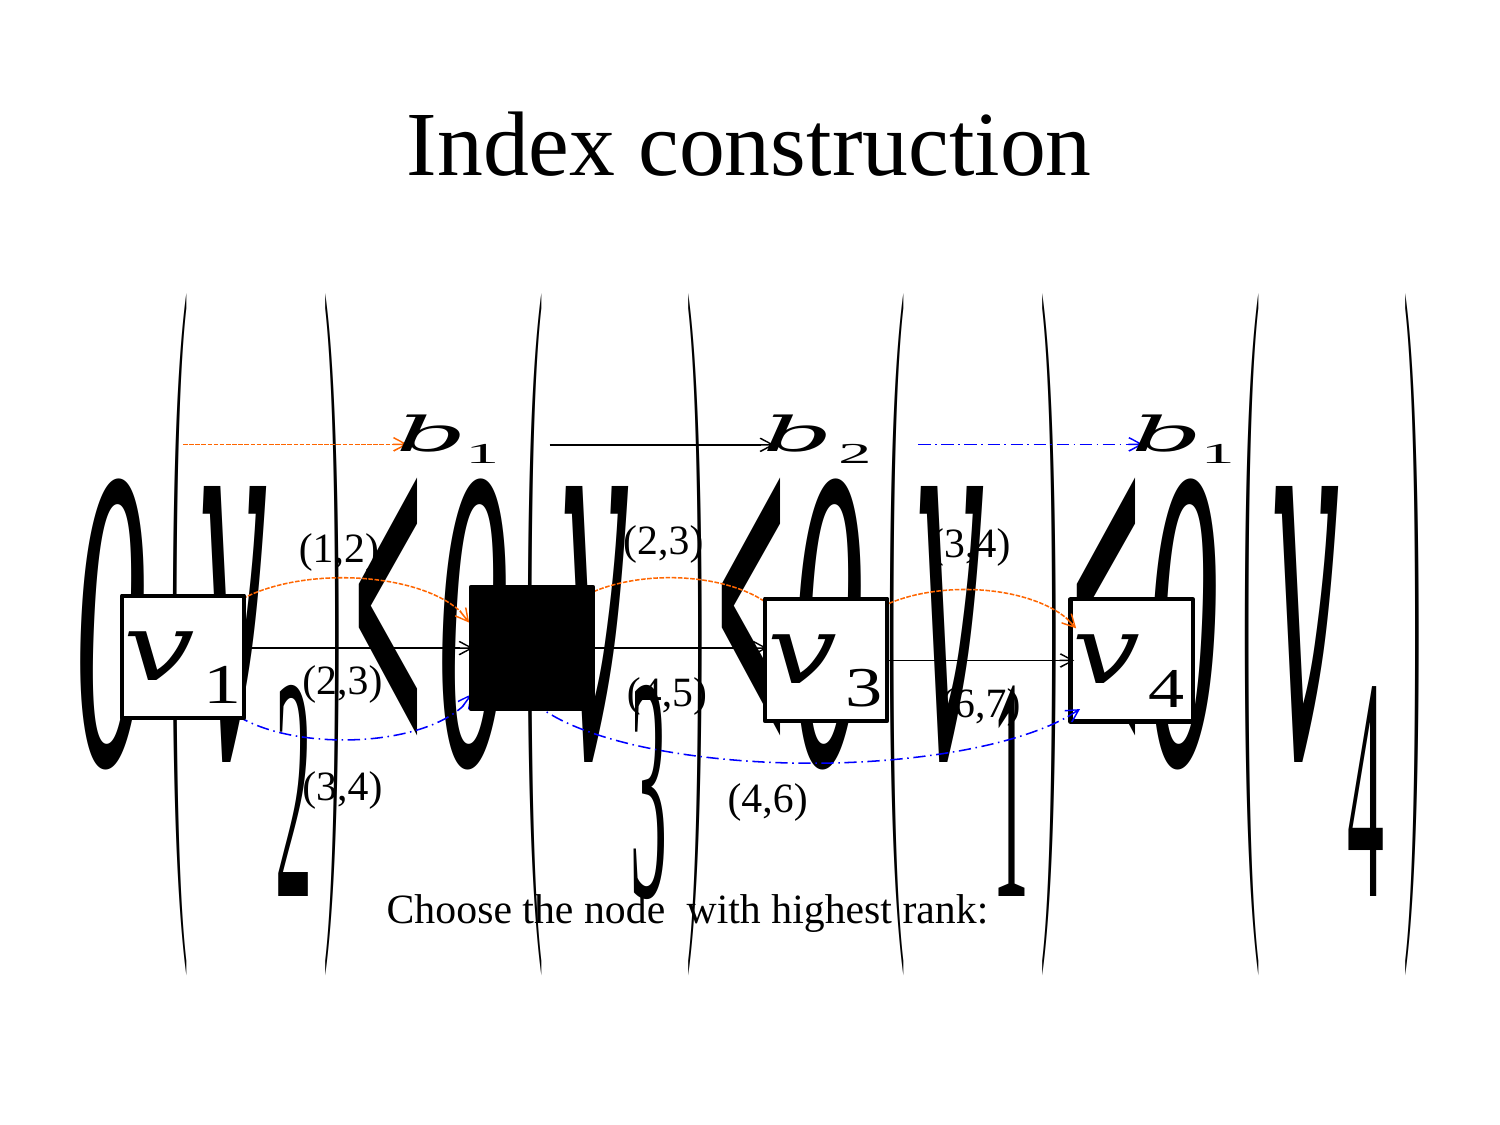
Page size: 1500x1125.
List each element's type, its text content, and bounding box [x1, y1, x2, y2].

text_box (4,5) [612, 656, 733, 722]
text_box (6,7) [925, 668, 1046, 734]
text_box (2,3) [287, 656, 408, 710]
text_box [1046, 704, 1081, 728]
title Index construction [75, 45, 1425, 233]
text_box [246, 579, 469, 640]
text_box [545, 674, 1030, 764]
text_box (2,3) [608, 505, 732, 571]
text_box [889, 588, 1077, 649]
text_box (3,4) [915, 508, 1039, 574]
text_box [595, 576, 763, 637]
text_box (4,6) [712, 763, 833, 829]
text_box [243, 679, 469, 741]
text_box (1,2) [284, 513, 408, 579]
text_box (3,4) [287, 751, 408, 817]
